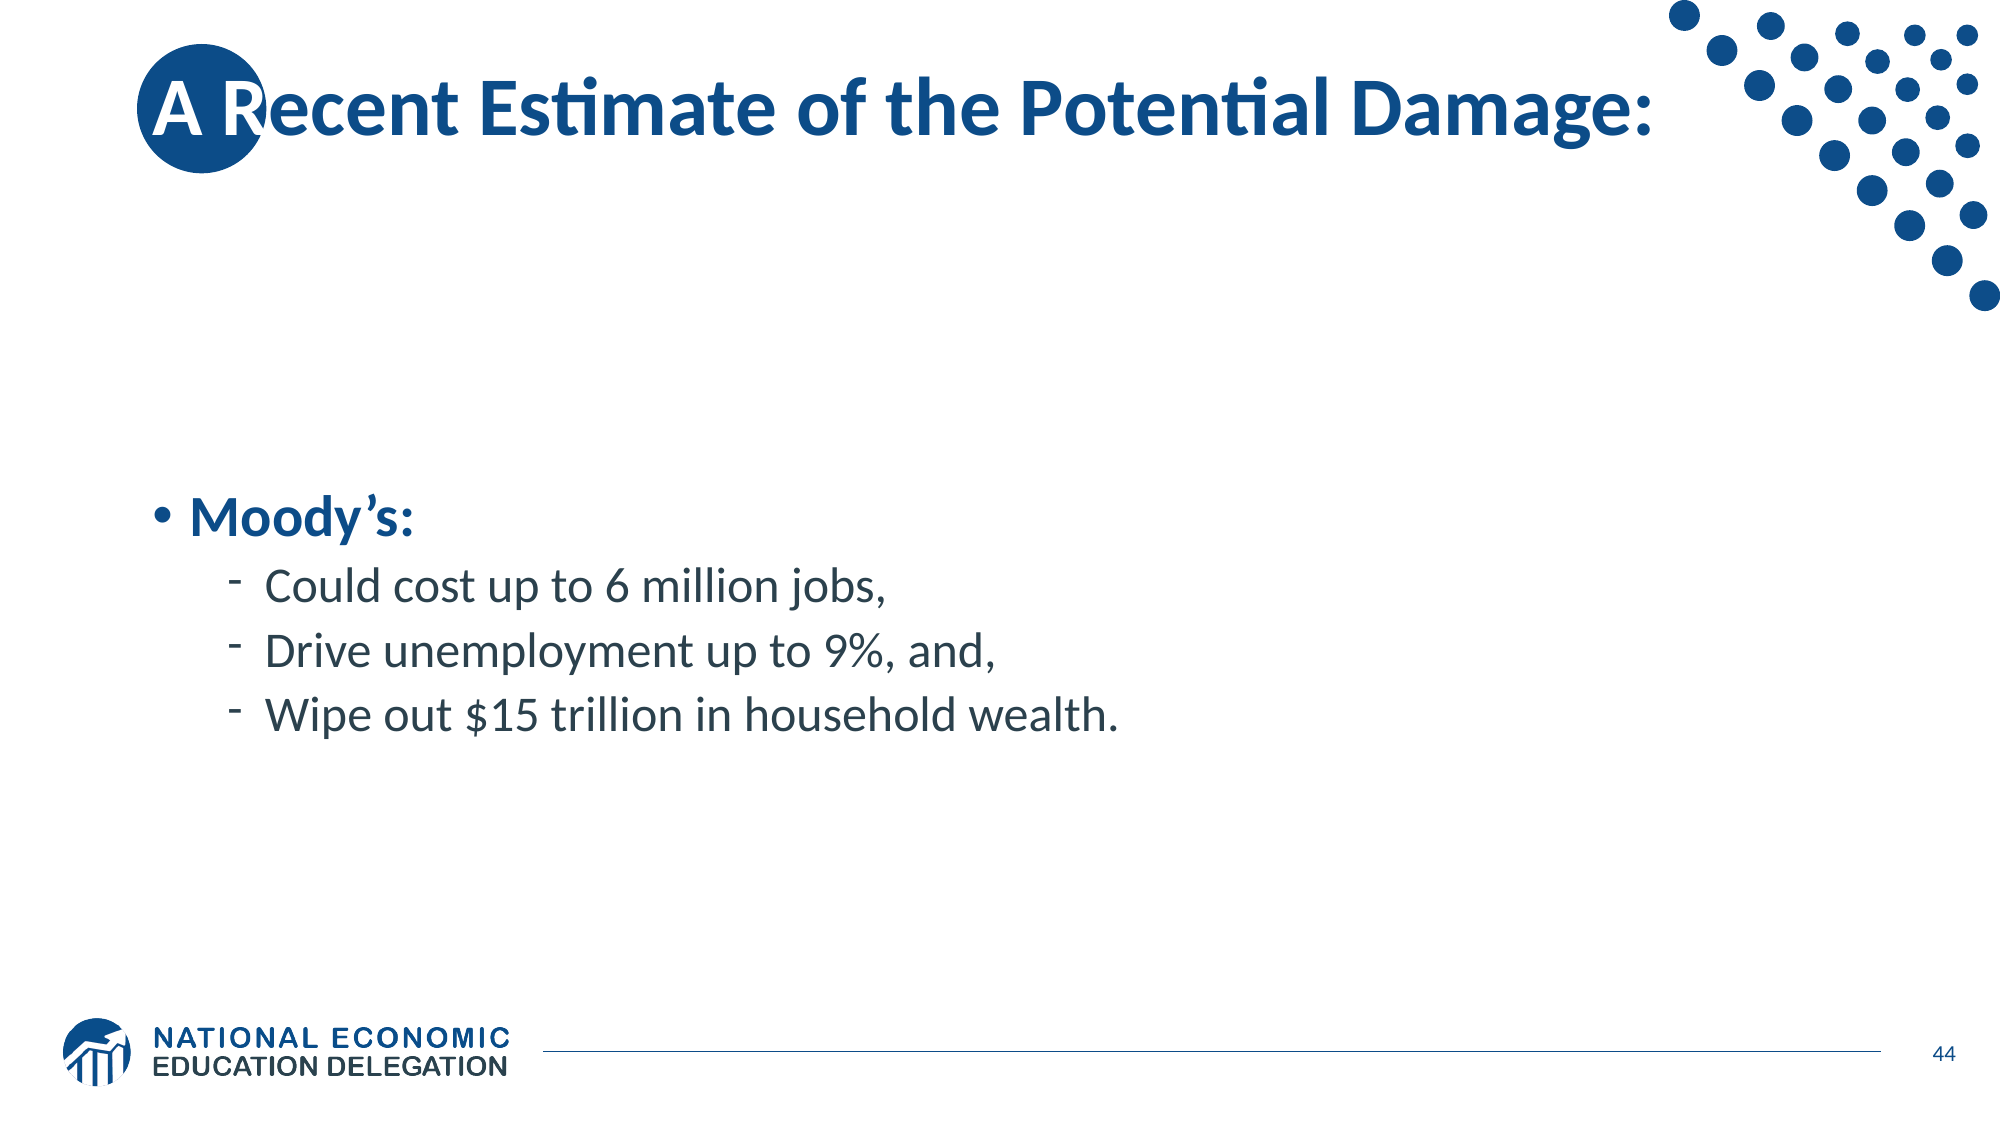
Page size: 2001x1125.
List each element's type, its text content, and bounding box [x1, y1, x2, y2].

slide_number 44 [1521, 1022, 1972, 1082]
list Moody’s: Could cost up to 6 million jobs, Drive unemployment up to 9%, and, Wipe out $15 trillion in household wealth. [137, 257, 1863, 972]
picture [55, 1013, 520, 1091]
title A Recent Estimate of the Potential Damage: [137, 0, 1863, 218]
